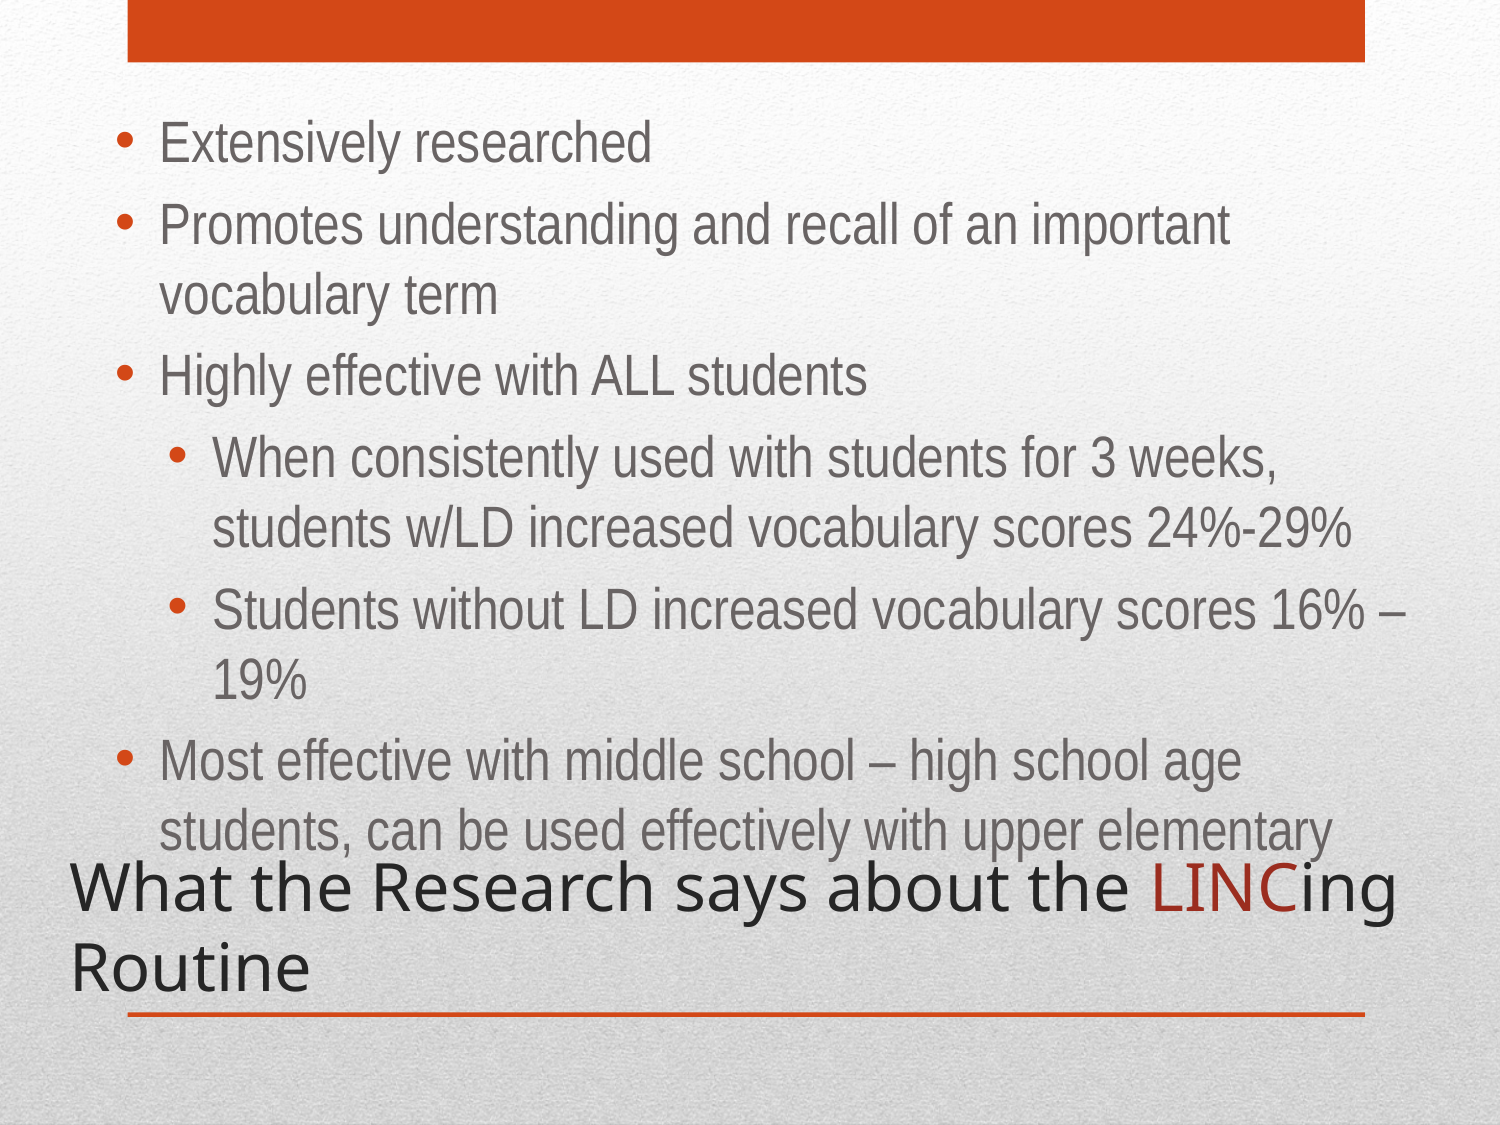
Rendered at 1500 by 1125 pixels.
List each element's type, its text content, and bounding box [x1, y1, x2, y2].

title What the Research says about the LINCing Routine [54, 750, 1480, 1013]
list Extensively researched Promotes understanding and recall of an important vocabulary term Highly effective with ALL students When consistently used with students for 3 weeks, students w/LD increased vocabulary scores 24%-29% Students without LD increased vocabulary scores 16% – 19% Most effective with middle school – high school age students, can be used effectively with upper elementary [99, 45, 1438, 921]
